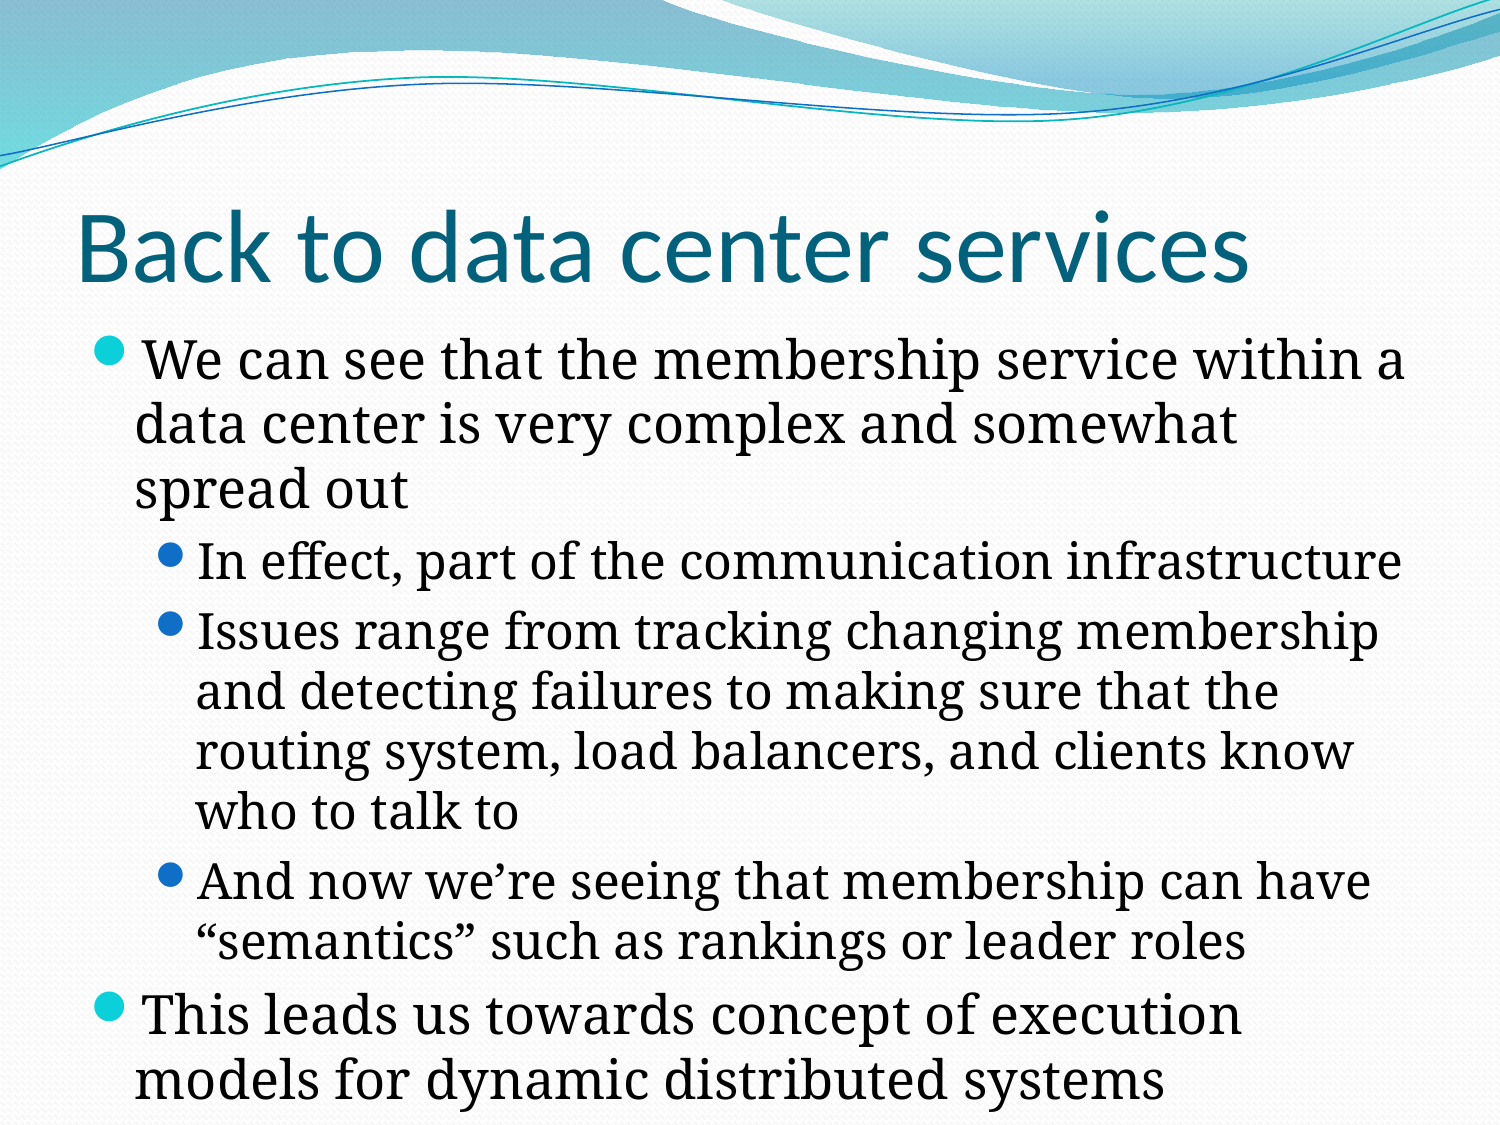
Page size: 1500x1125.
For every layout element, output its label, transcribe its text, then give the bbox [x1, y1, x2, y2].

title Back to data center services [74, 115, 1426, 304]
list We can see that the membership service within a data center is very complex and somewhat spread out In effect, part of the communication infrastructure Issues range from tracking changing membership and detecting failures to making sure that the routing system, load balancers, and clients know who to talk to And now we’re seeing that membership can have “semantics” such as rankings or leader roles This leads us towards concept of execution models for dynamic distributed systems [74, 317, 1426, 1038]
